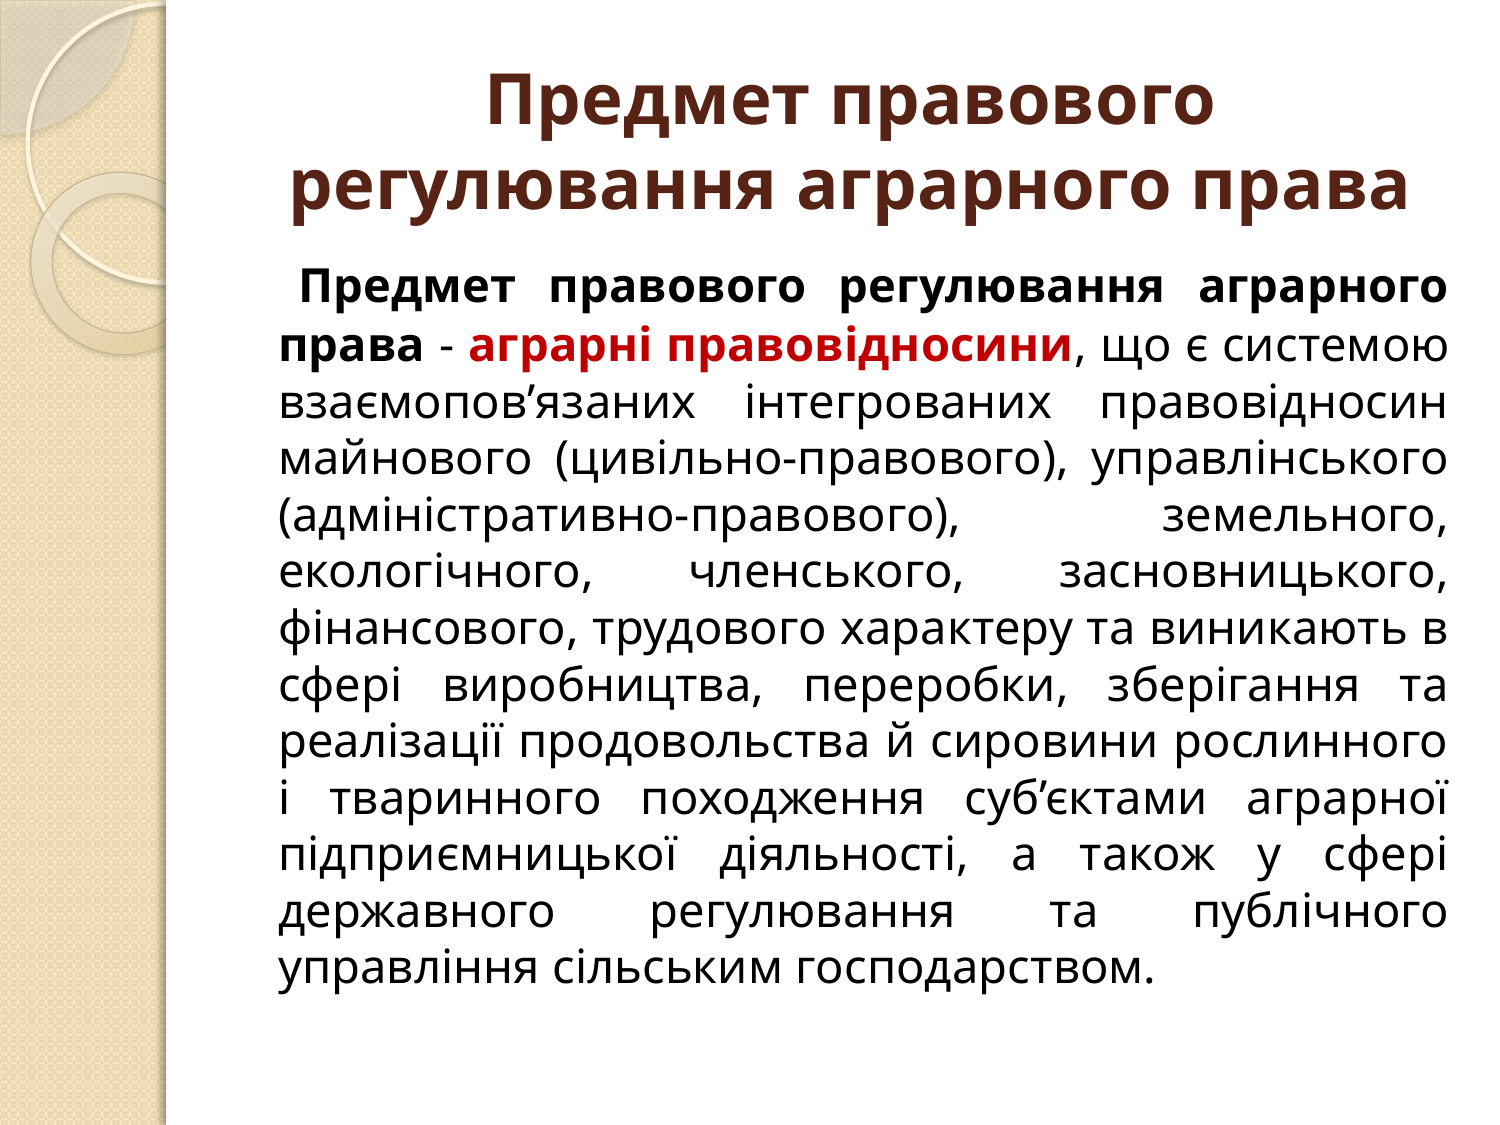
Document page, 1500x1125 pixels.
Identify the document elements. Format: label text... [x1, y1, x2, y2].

list Предмет правового регулювання аграрного права - аграрні правовідносини, що є системою взаємопов’язаних інтегрованих правовідносин майнового (цивільно-правового), управлінського (адміністративно-правового), земельного, екологічного, членського, засновницького, фінансового, трудового характеру та виникають в сфері виробництва, переробки, зберігання та реалізації продовольства й сировини рослинного і тваринного походження суб’єктами аграрної підприємницької діяльності, а також у сфері державного регулювання та публічного управління сільським господарством. [235, 237, 1466, 1025]
title Предмет правового регулювання аграрного права [235, 45, 1466, 233]
